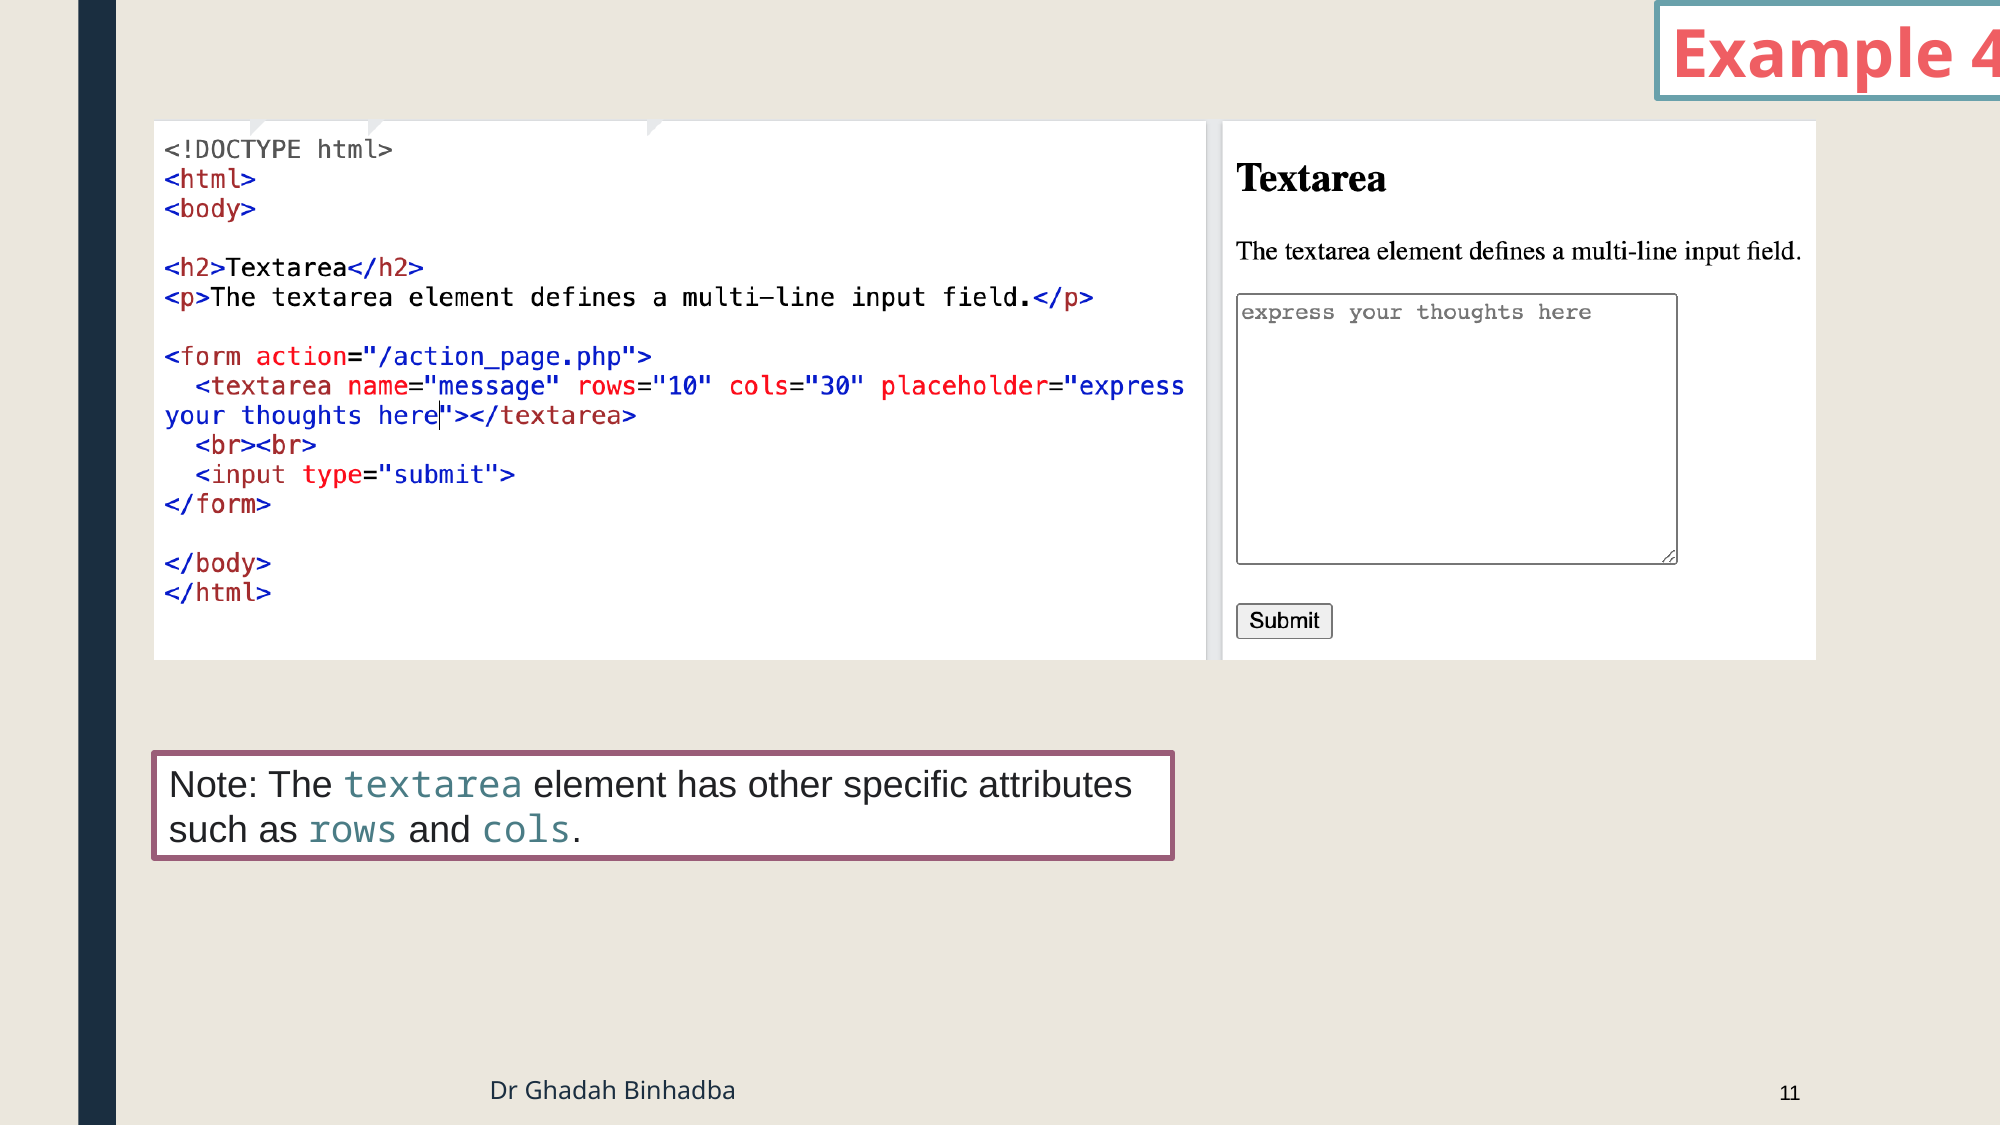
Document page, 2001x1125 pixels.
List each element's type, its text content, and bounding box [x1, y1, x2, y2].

text_box Note: The textarea element has other specific attributes such as rows and cols. [151, 750, 1175, 861]
picture [154, 119, 1816, 660]
text_box Example 4 [1654, 0, 2000, 101]
footer Dr Ghadah Binhadba [474, 1058, 1505, 1125]
slide_number 11 [1553, 1058, 1816, 1125]
